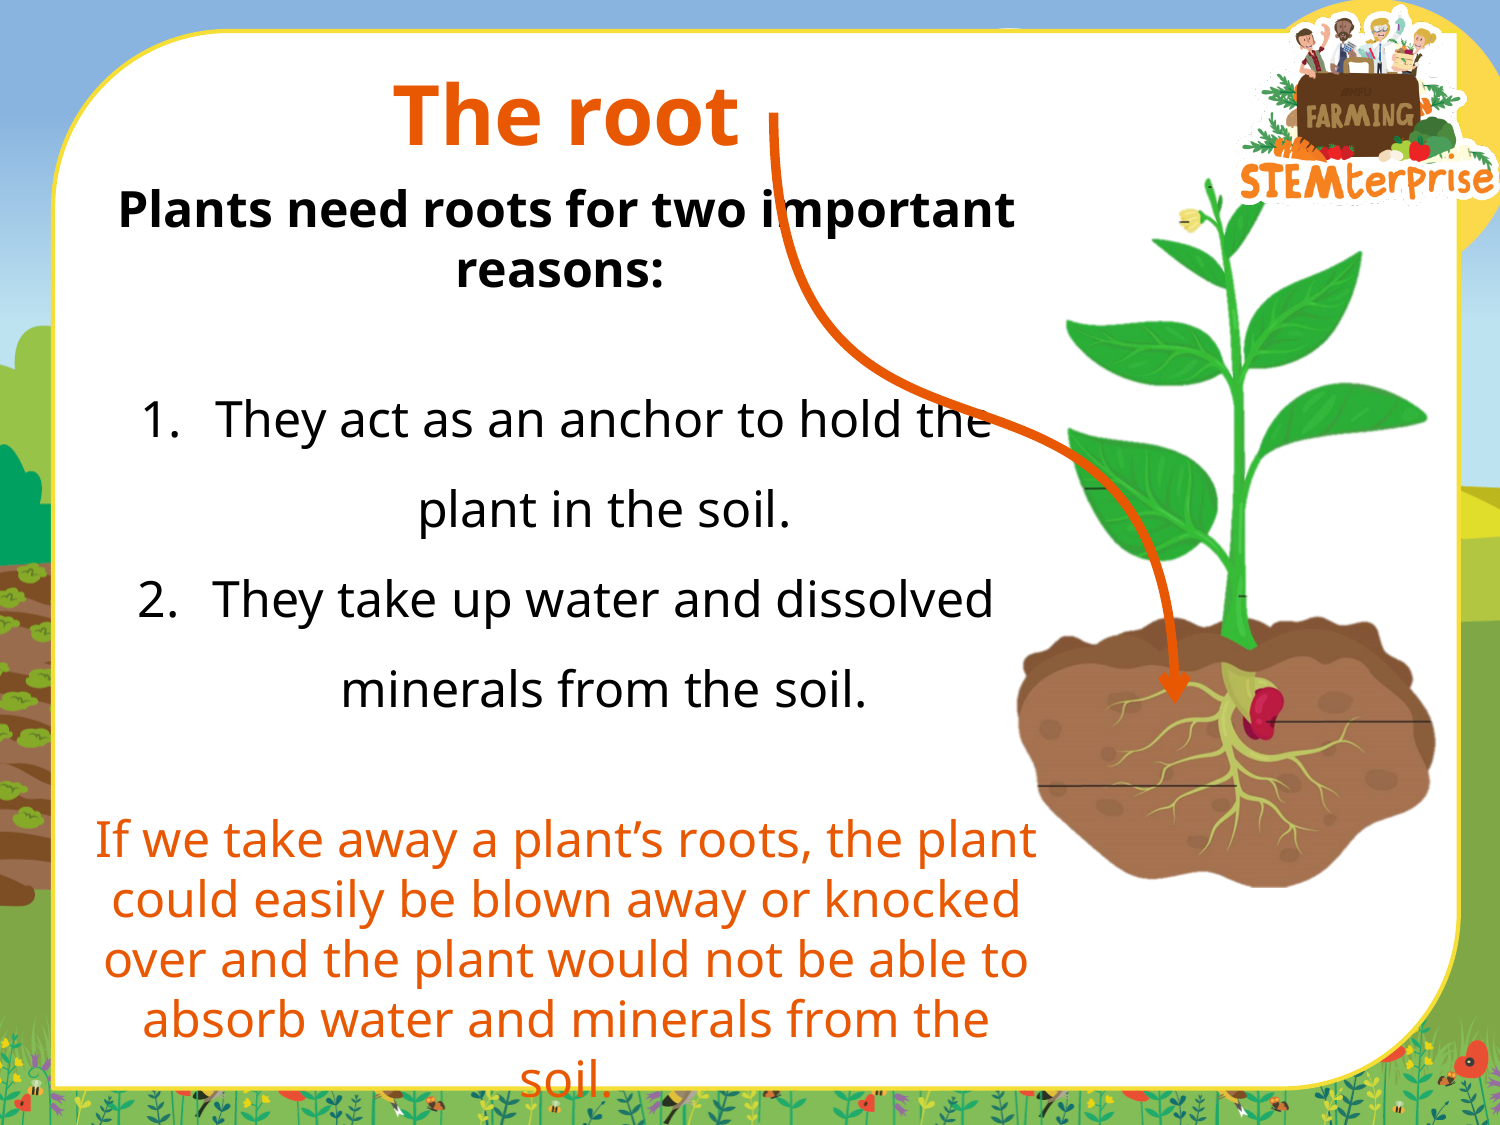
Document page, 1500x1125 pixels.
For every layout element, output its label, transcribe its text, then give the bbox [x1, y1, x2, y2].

text_box Plants need roots for two important reasons: They act as an anchor to hold the plant in the soil. They take up water and dissolved minerals from the soil. If we take away a plant’s roots, the plant could easily be blown away or knocked over and the plant would not be able to absorb water and minerals from the soil. [76, 170, 1058, 1116]
picture [0, 0, 1500, 1125]
text_box [1058, 896, 1461, 1091]
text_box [678, 207, 1271, 610]
text_box The root [159, 54, 975, 170]
text_box [50, 28, 1228, 1091]
